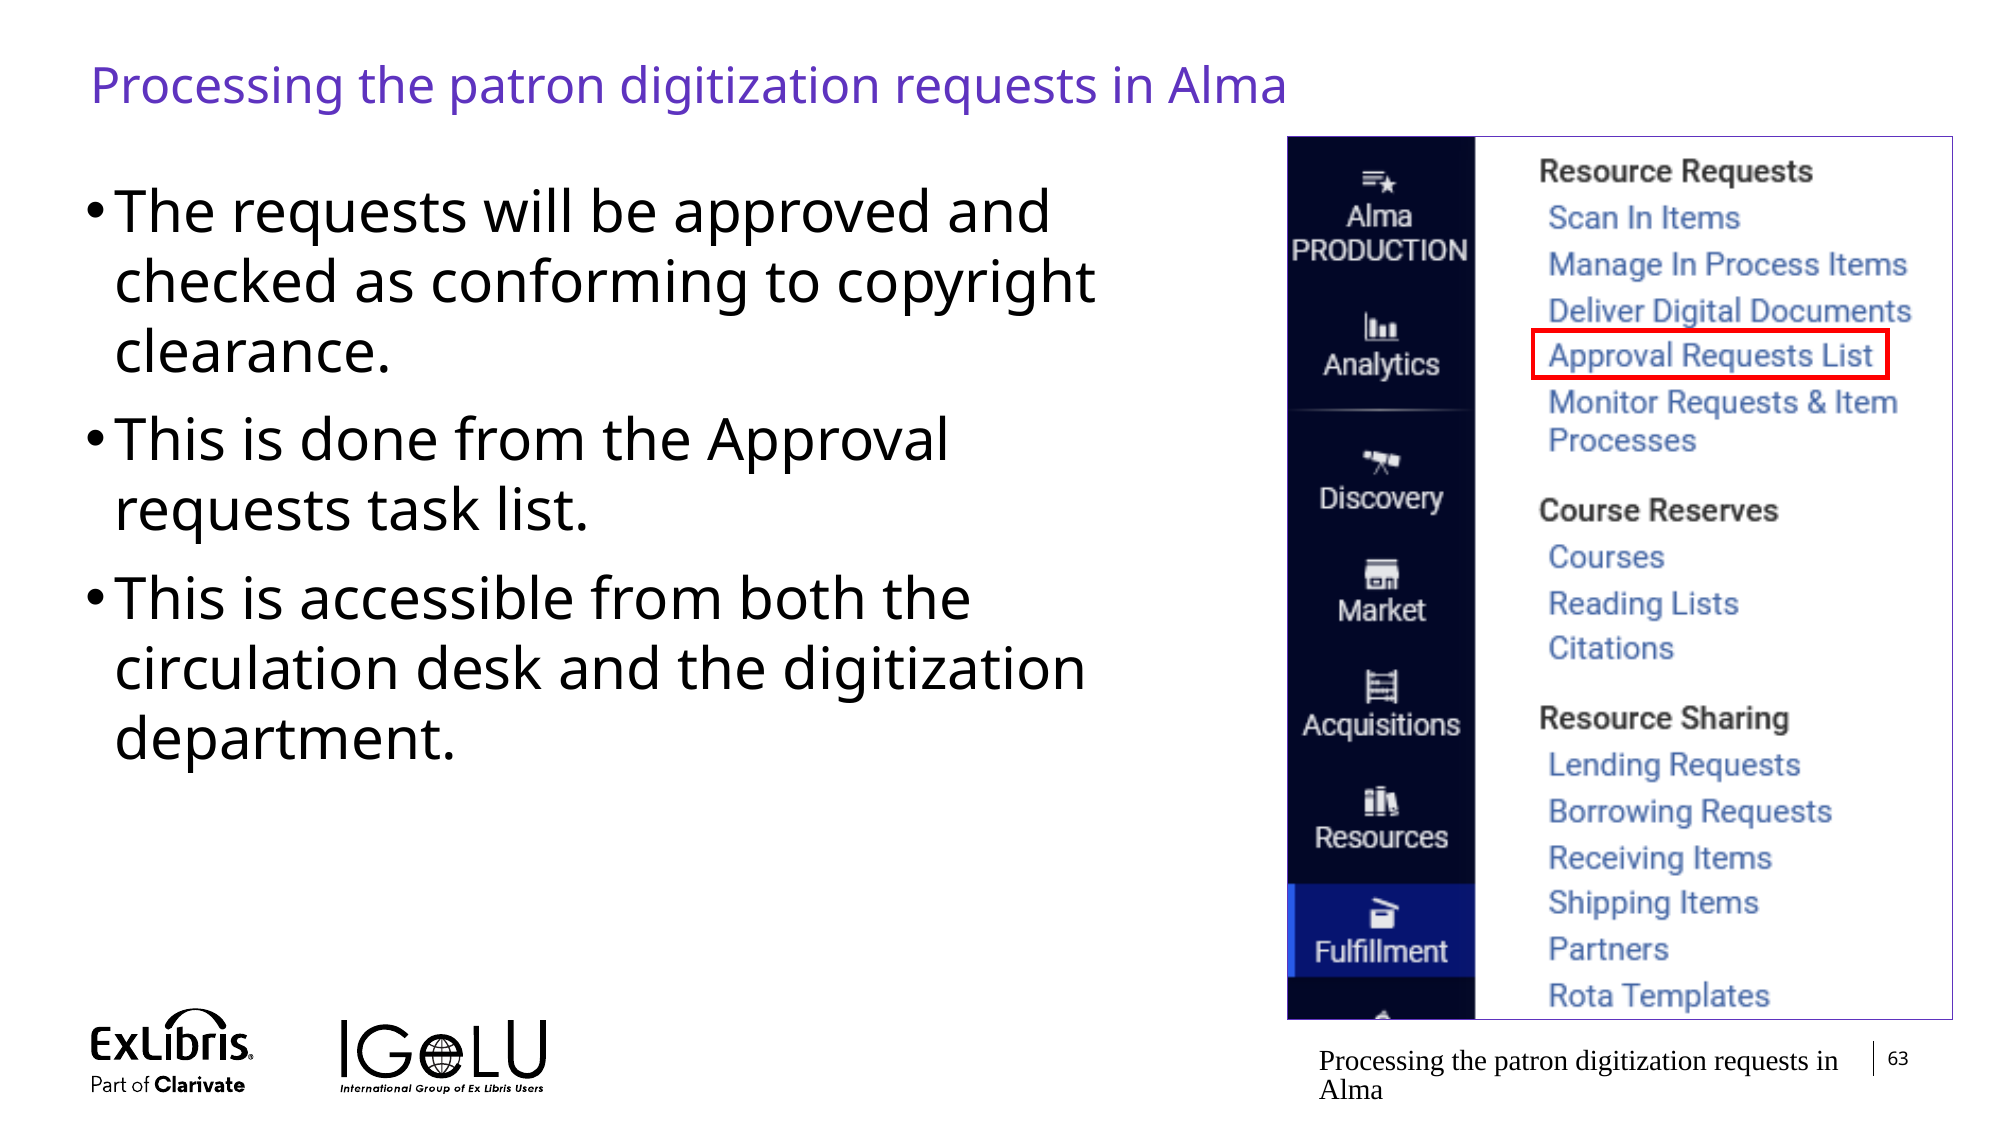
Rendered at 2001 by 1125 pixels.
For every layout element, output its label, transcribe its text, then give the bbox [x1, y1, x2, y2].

footer Processing the patron digitization requests in Alma [1318, 1041, 1860, 1077]
text_box The requests will be approved and checked as conforming to copyright clearance. This is done from the Approval requests task list. This is accessible from both the circulation desk and the digitization department. [70, 166, 1165, 1008]
title Processing the patron digitization requests in Alma [90, 60, 1449, 102]
slide_number 63 [1887, 1041, 1923, 1077]
picture [1287, 136, 1953, 1020]
